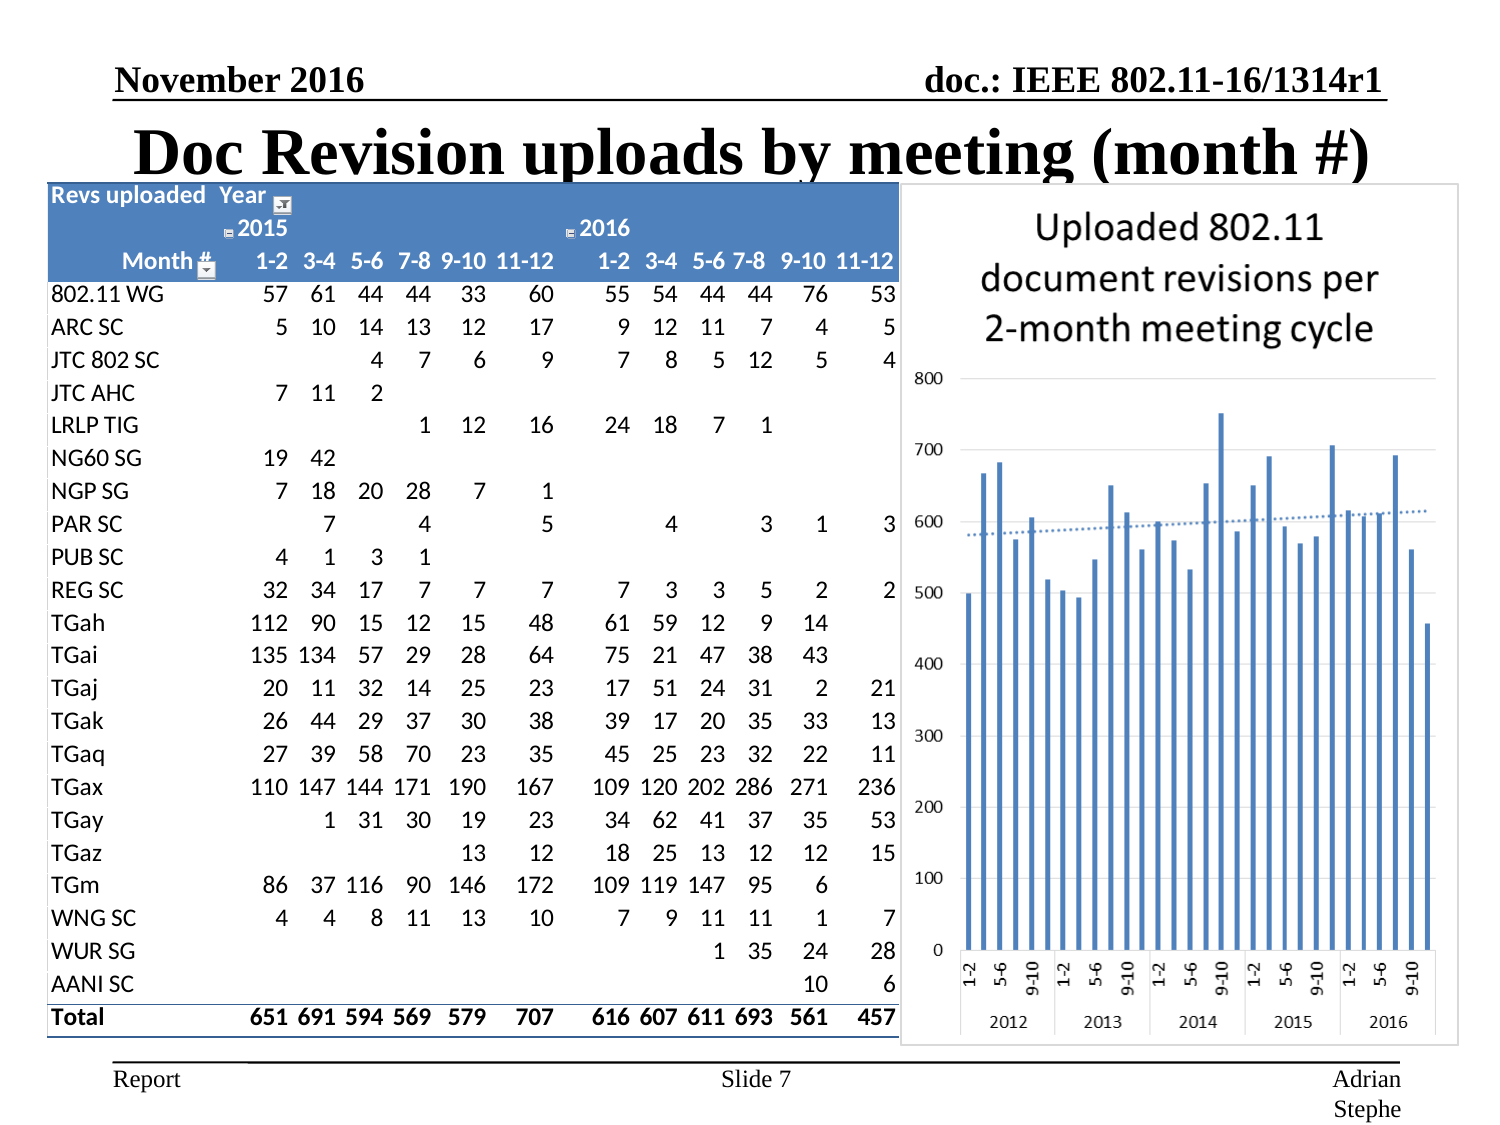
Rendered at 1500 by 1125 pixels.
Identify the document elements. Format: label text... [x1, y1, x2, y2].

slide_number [114, 54, 374, 101]
picture [46, 182, 1459, 1046]
title Doc Revision uploads by meeting (month #) [115, 103, 1391, 181]
footer Adrian Stephens, Intel Corporation [1324, 1061, 1402, 1093]
slide_number Slide 7 [711, 1061, 801, 1093]
